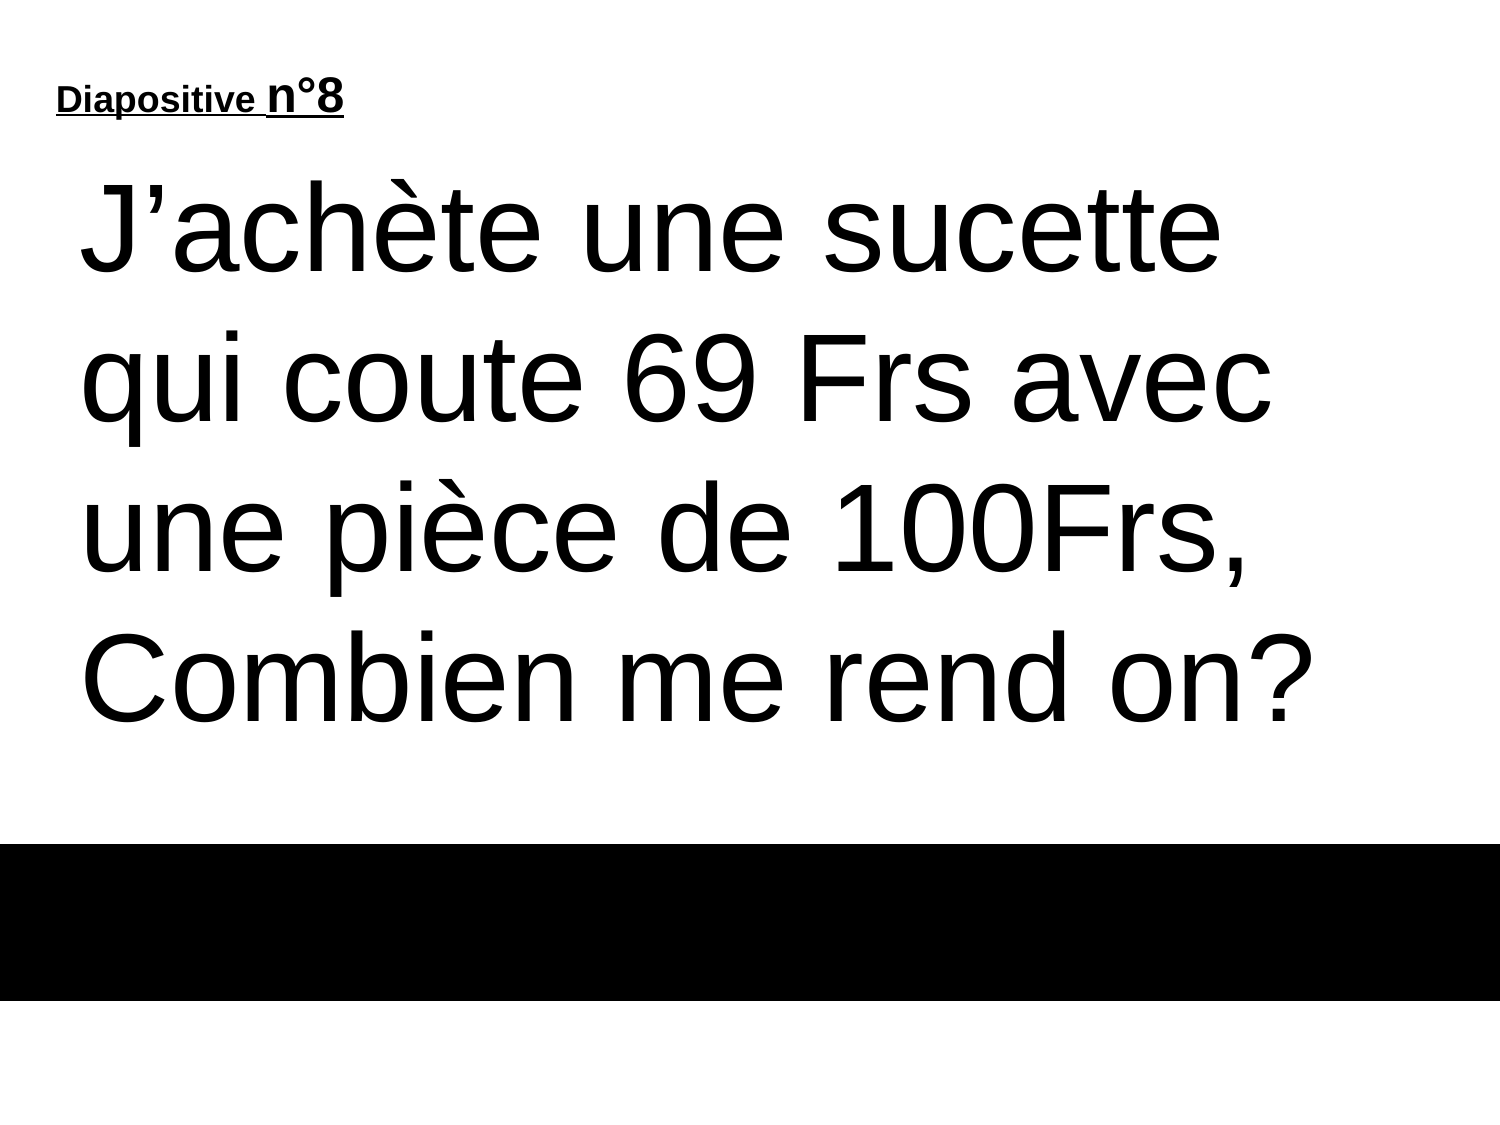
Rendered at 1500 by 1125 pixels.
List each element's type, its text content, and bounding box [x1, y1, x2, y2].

text_box Diapositive n°8 [41, 54, 762, 130]
title J’achète une sucette qui coute 69 Frs avec une pièce de 100Frs, Combien me rend on? [64, 326, 1340, 568]
text_box [0, 844, 1500, 1001]
